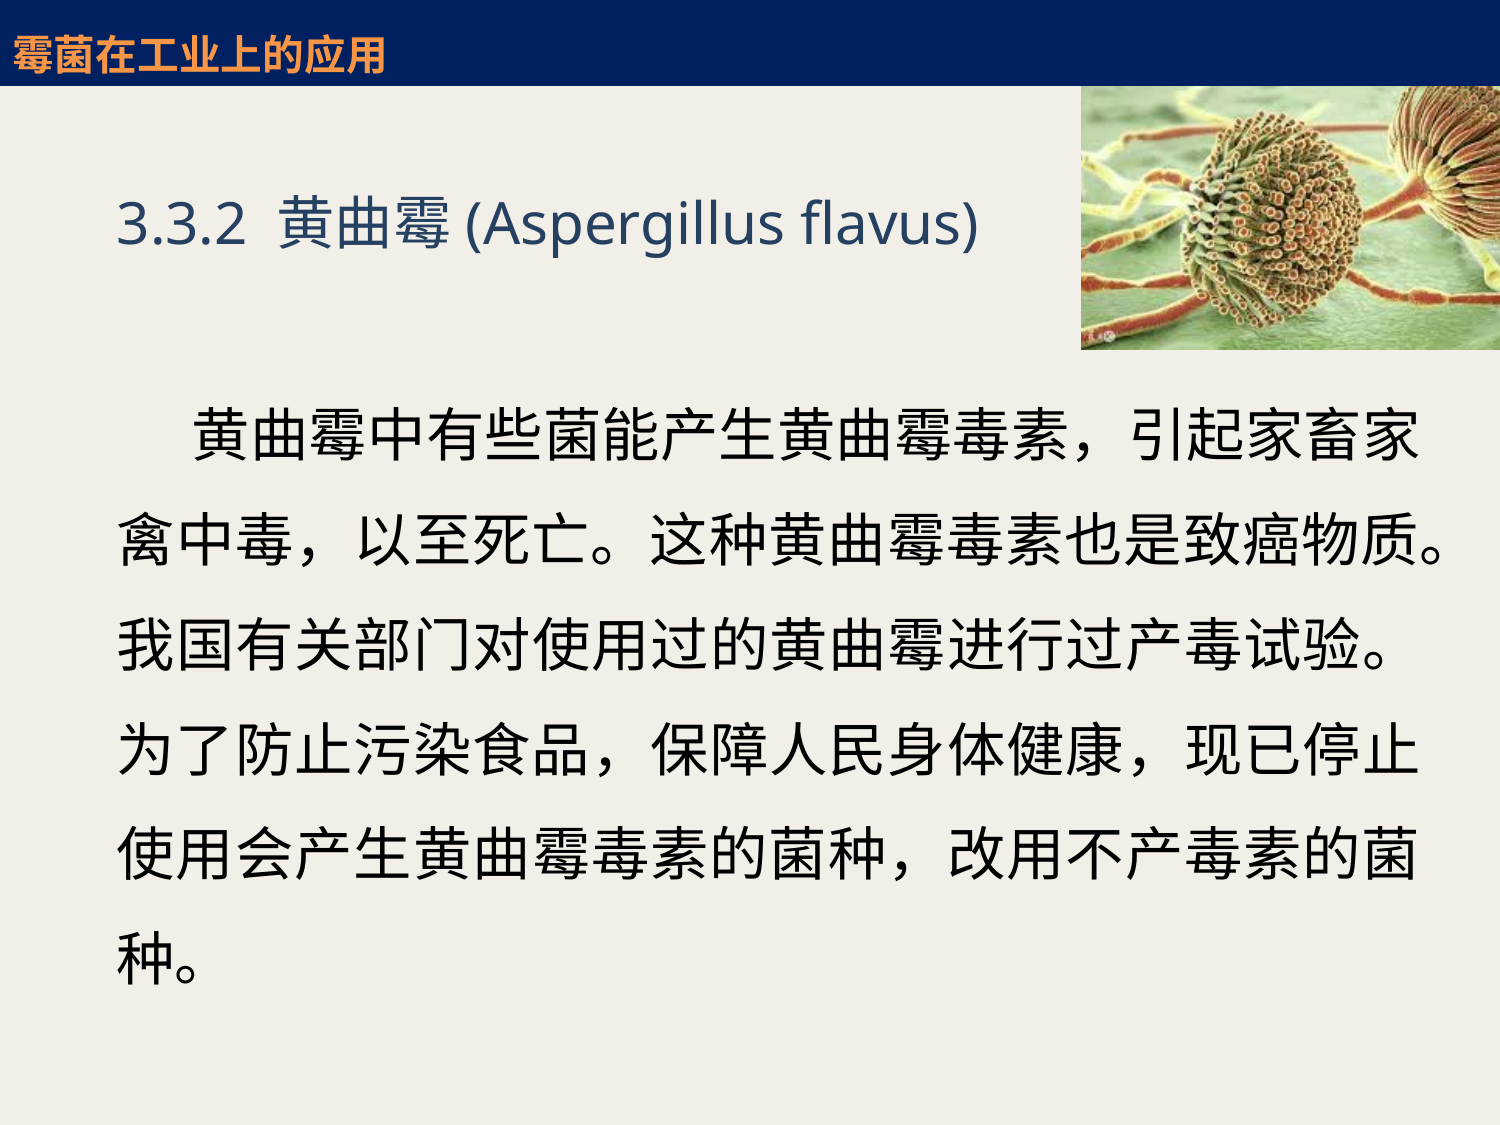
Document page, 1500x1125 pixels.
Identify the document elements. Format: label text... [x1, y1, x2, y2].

text_box 霉菌在工业上的应用 [0, 0, 1500, 86]
text_box 黄曲霉中有些菌能产生黄曲霉毒素，引起家畜家禽中毒，以至死亡。这种黄曲霉毒素也是致癌物质。我国有关部门对使用过的黄曲霉进行过产毒试验。为了防止污染食品，保障人民身体健康，现已停止使用会产生黄曲霉毒素的菌种，改用不产毒素的菌种。 [102, 355, 1436, 1000]
picture [1080, 66, 1500, 351]
text_box 3.3.2 黄曲霉(Aspergillus flavus) [102, 143, 1075, 264]
